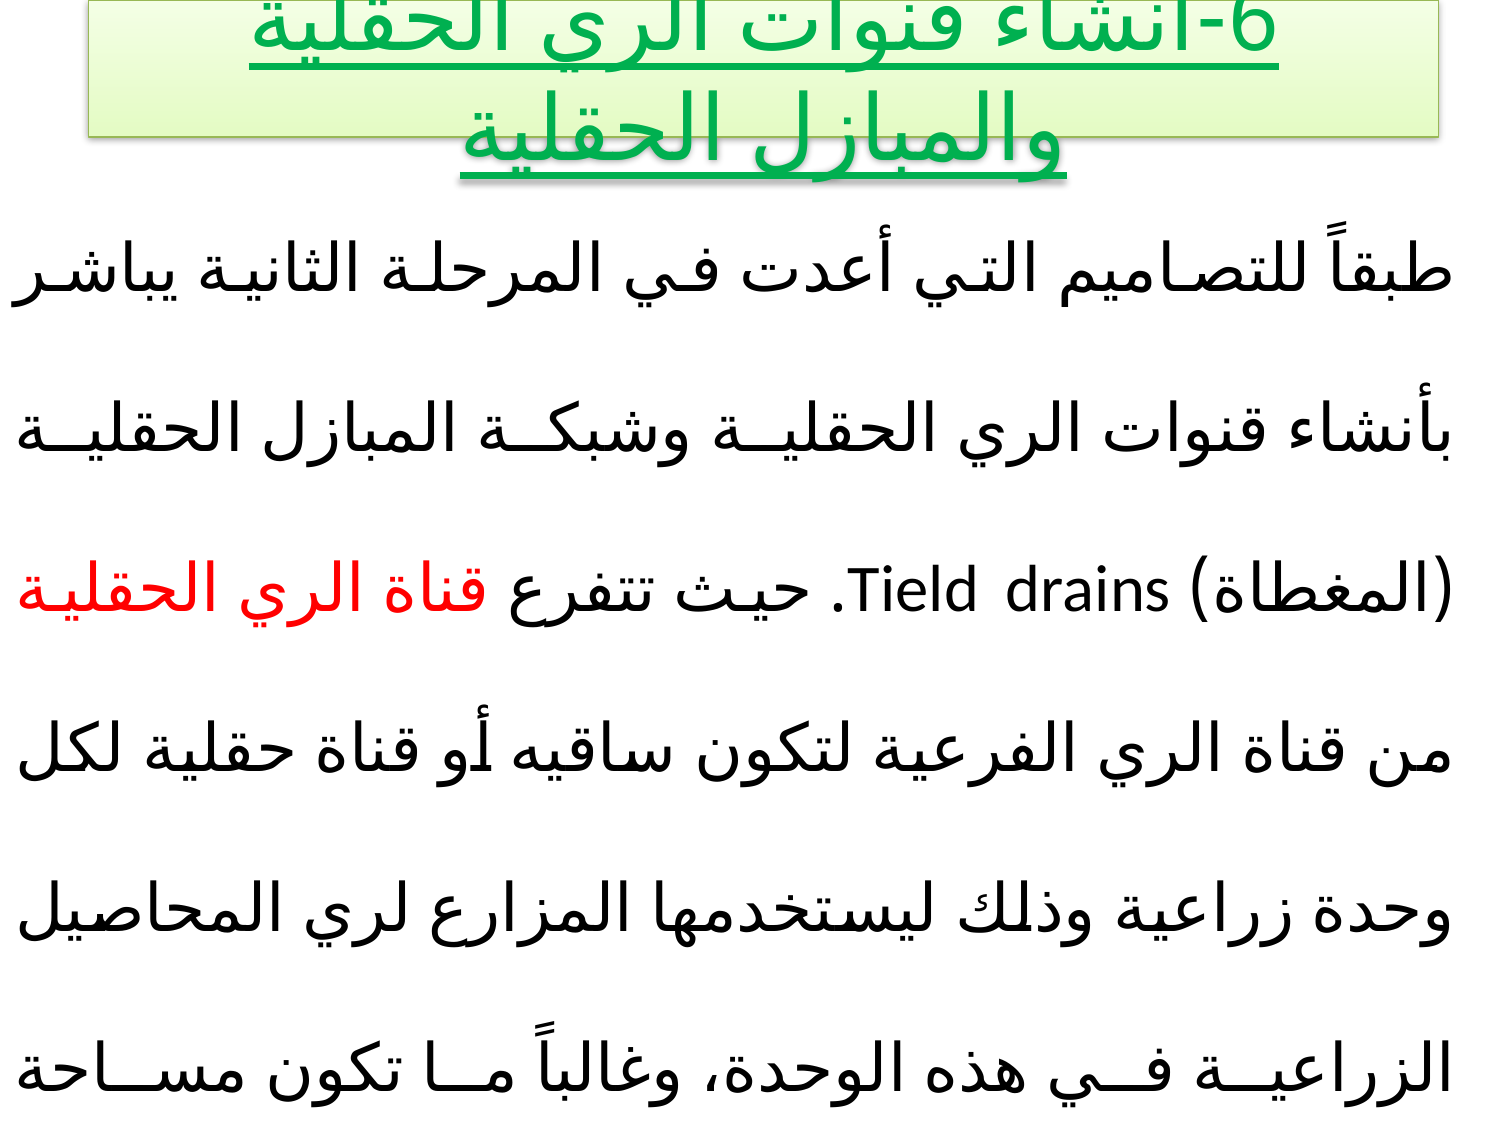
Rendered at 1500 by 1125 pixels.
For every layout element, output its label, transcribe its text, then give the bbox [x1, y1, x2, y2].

list طبقاً للتصاميم التي أعدت في المرحلة الثانية يباشر بأنشاء قنوات الري الحقلية وشبكة المبازل الحقلية (المغطاة) Tield drains. حيث تتفرع قناة الري الحقلية من قناة الري الفرعية لتكون ساقيه أو قناة حقلية لكل وحدة زراعية وذلك ليستخدمها المزارع لري المحاصيل الزراعية في هذه الوحدة، وغالباً ما تكون مساحة الوحدة الزراعية في [0, 137, 1471, 1125]
title 6-انشاء قنوات الري الحقلية والمبازل الحقلية [88, 0, 1439, 137]
